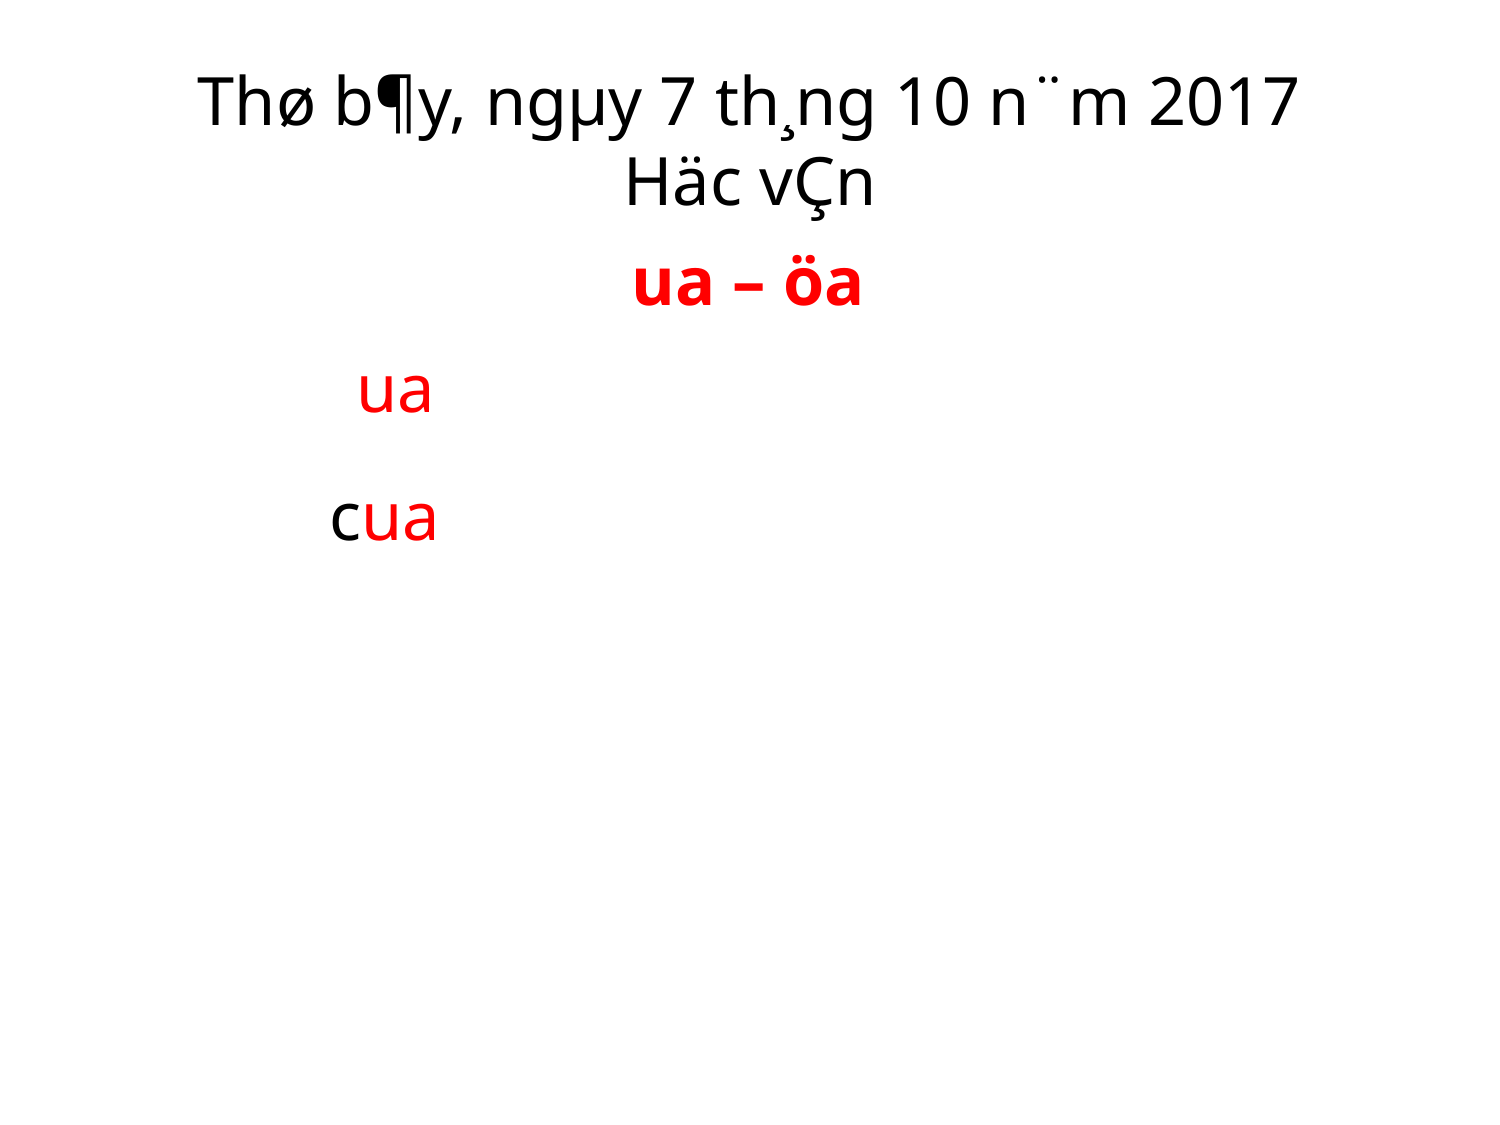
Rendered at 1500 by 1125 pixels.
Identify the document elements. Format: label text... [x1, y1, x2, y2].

text_box ua – öa ­ [599, 233, 915, 327]
title Thø b¶y, ngµy 7 th¸ng 10 n¨m 2017 Häc vÇn [75, 45, 1425, 233]
text_box [525, 233, 941, 337]
text_box ua ­ [324, 338, 502, 433]
text_box cua­ [314, 466, 456, 562]
